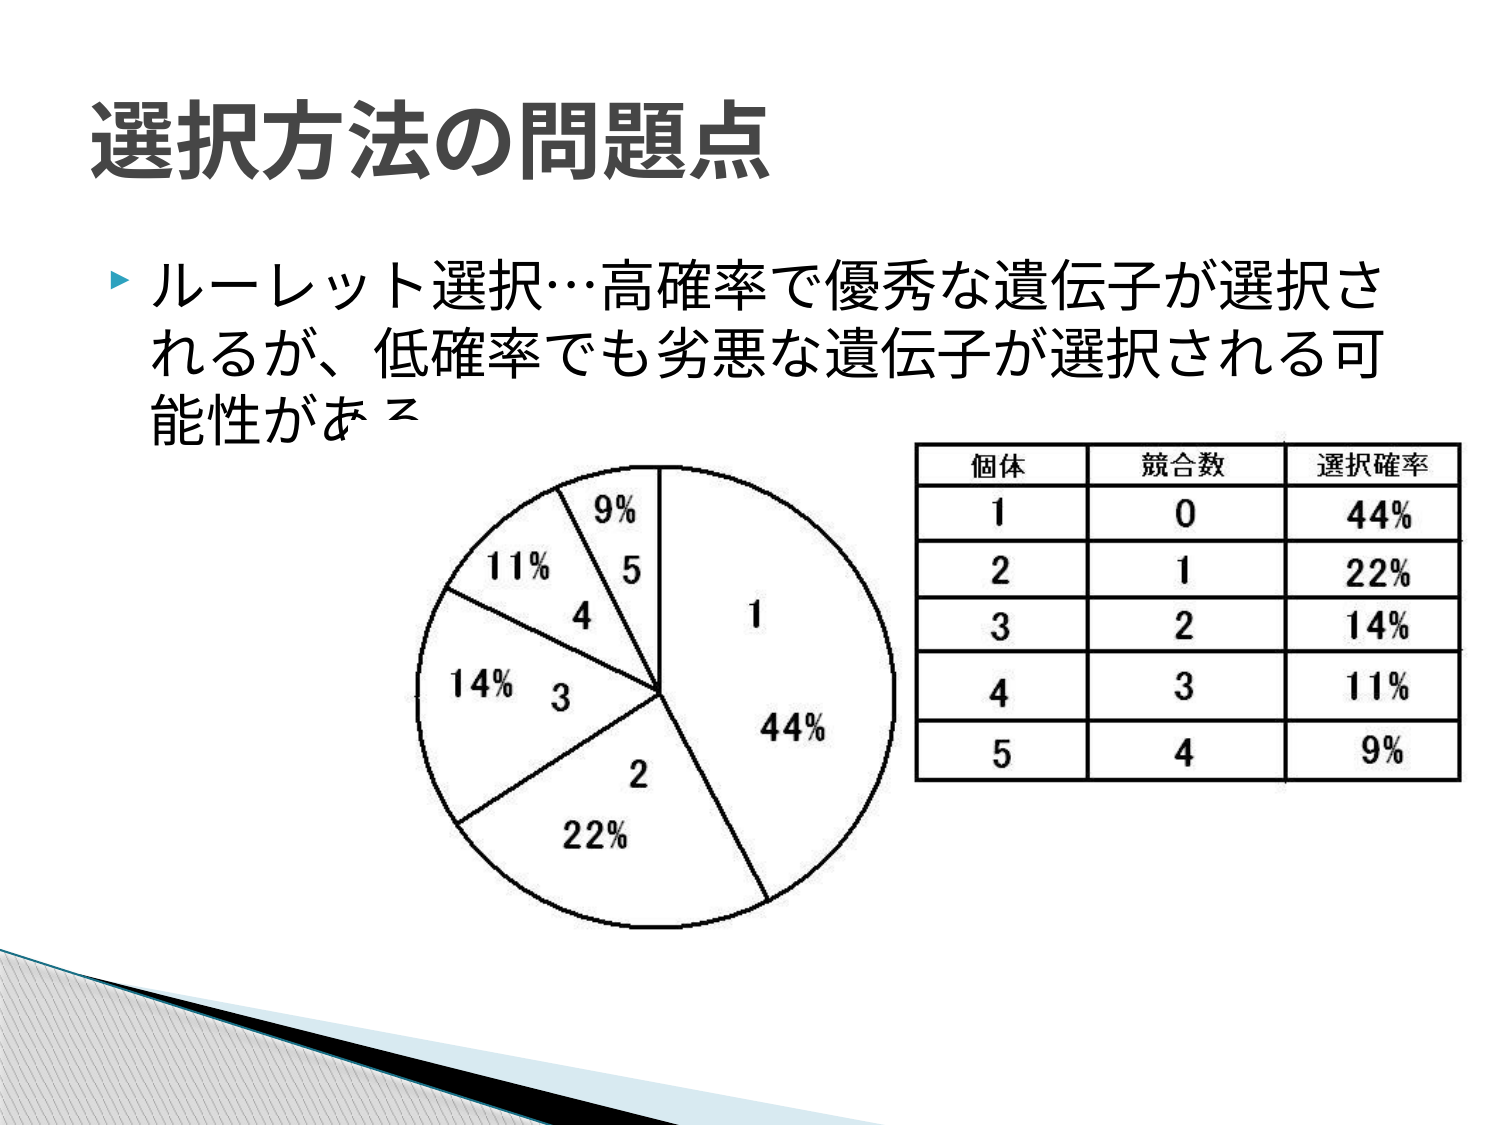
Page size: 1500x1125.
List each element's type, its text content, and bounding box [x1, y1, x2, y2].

list ルーレット選択…高確率で優秀な遺伝子が選択されるが、低確率でも劣悪な遺伝子が選択される可能性がある。 [75, 243, 1425, 986]
picture [348, 420, 1483, 955]
title 選択方法の問題点 [75, 45, 1425, 233]
